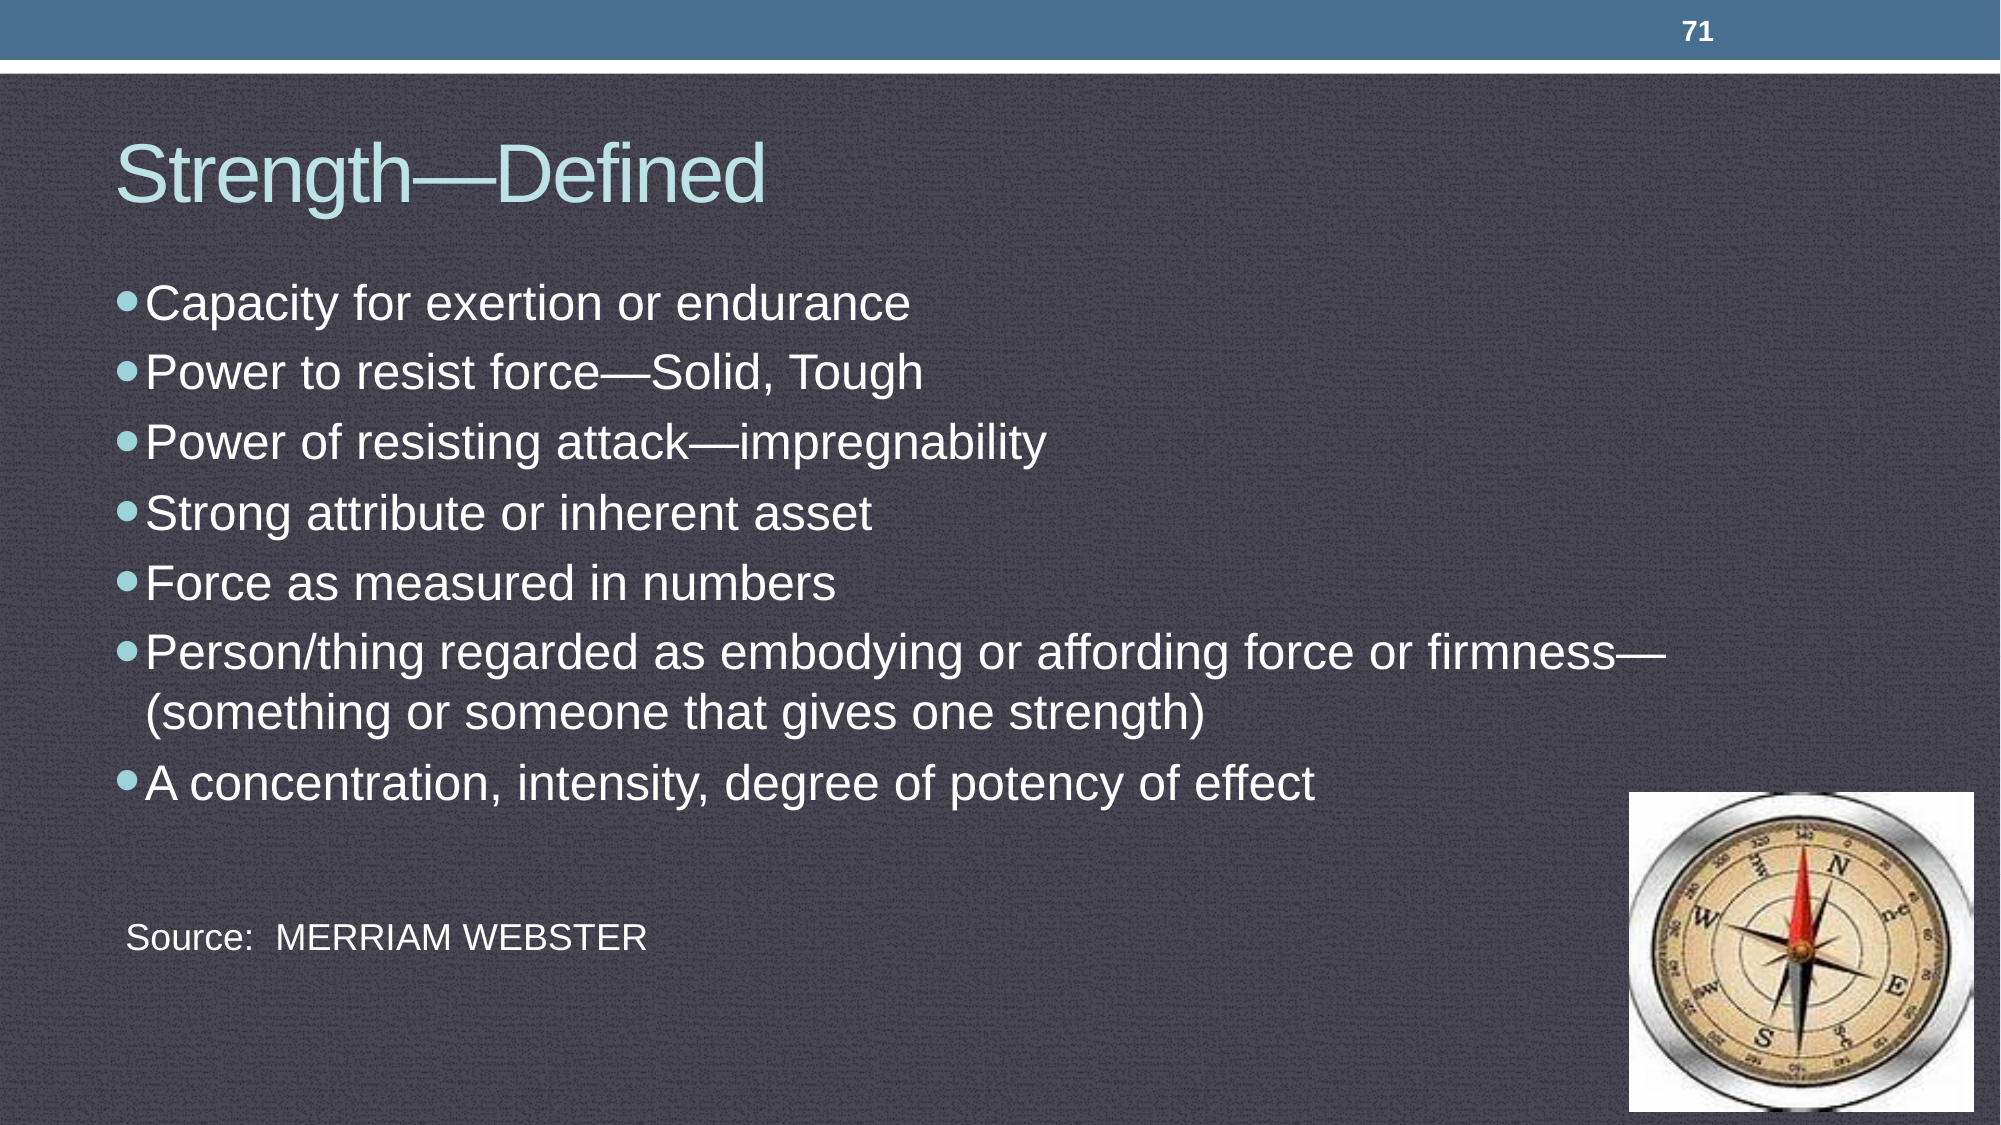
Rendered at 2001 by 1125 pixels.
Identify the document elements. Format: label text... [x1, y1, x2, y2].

slide_number 71 [1666, 3, 1900, 57]
list Capacity for exertion or endurance Power to resist force—Solid, Tough Power of resisting attack—impregnability Strong attribute or inherent asset Force as measured in numbers Person/thing regarded as embodying or affording force or firmness—(something or someone that gives one strength) A concentration, intensity, degree of potency of effect [99, 262, 1900, 1063]
picture [1629, 792, 1974, 1113]
title Strength—Defined [99, 87, 1900, 250]
text_box Source: MERRIAM WEBSTER [99, 905, 850, 1011]
